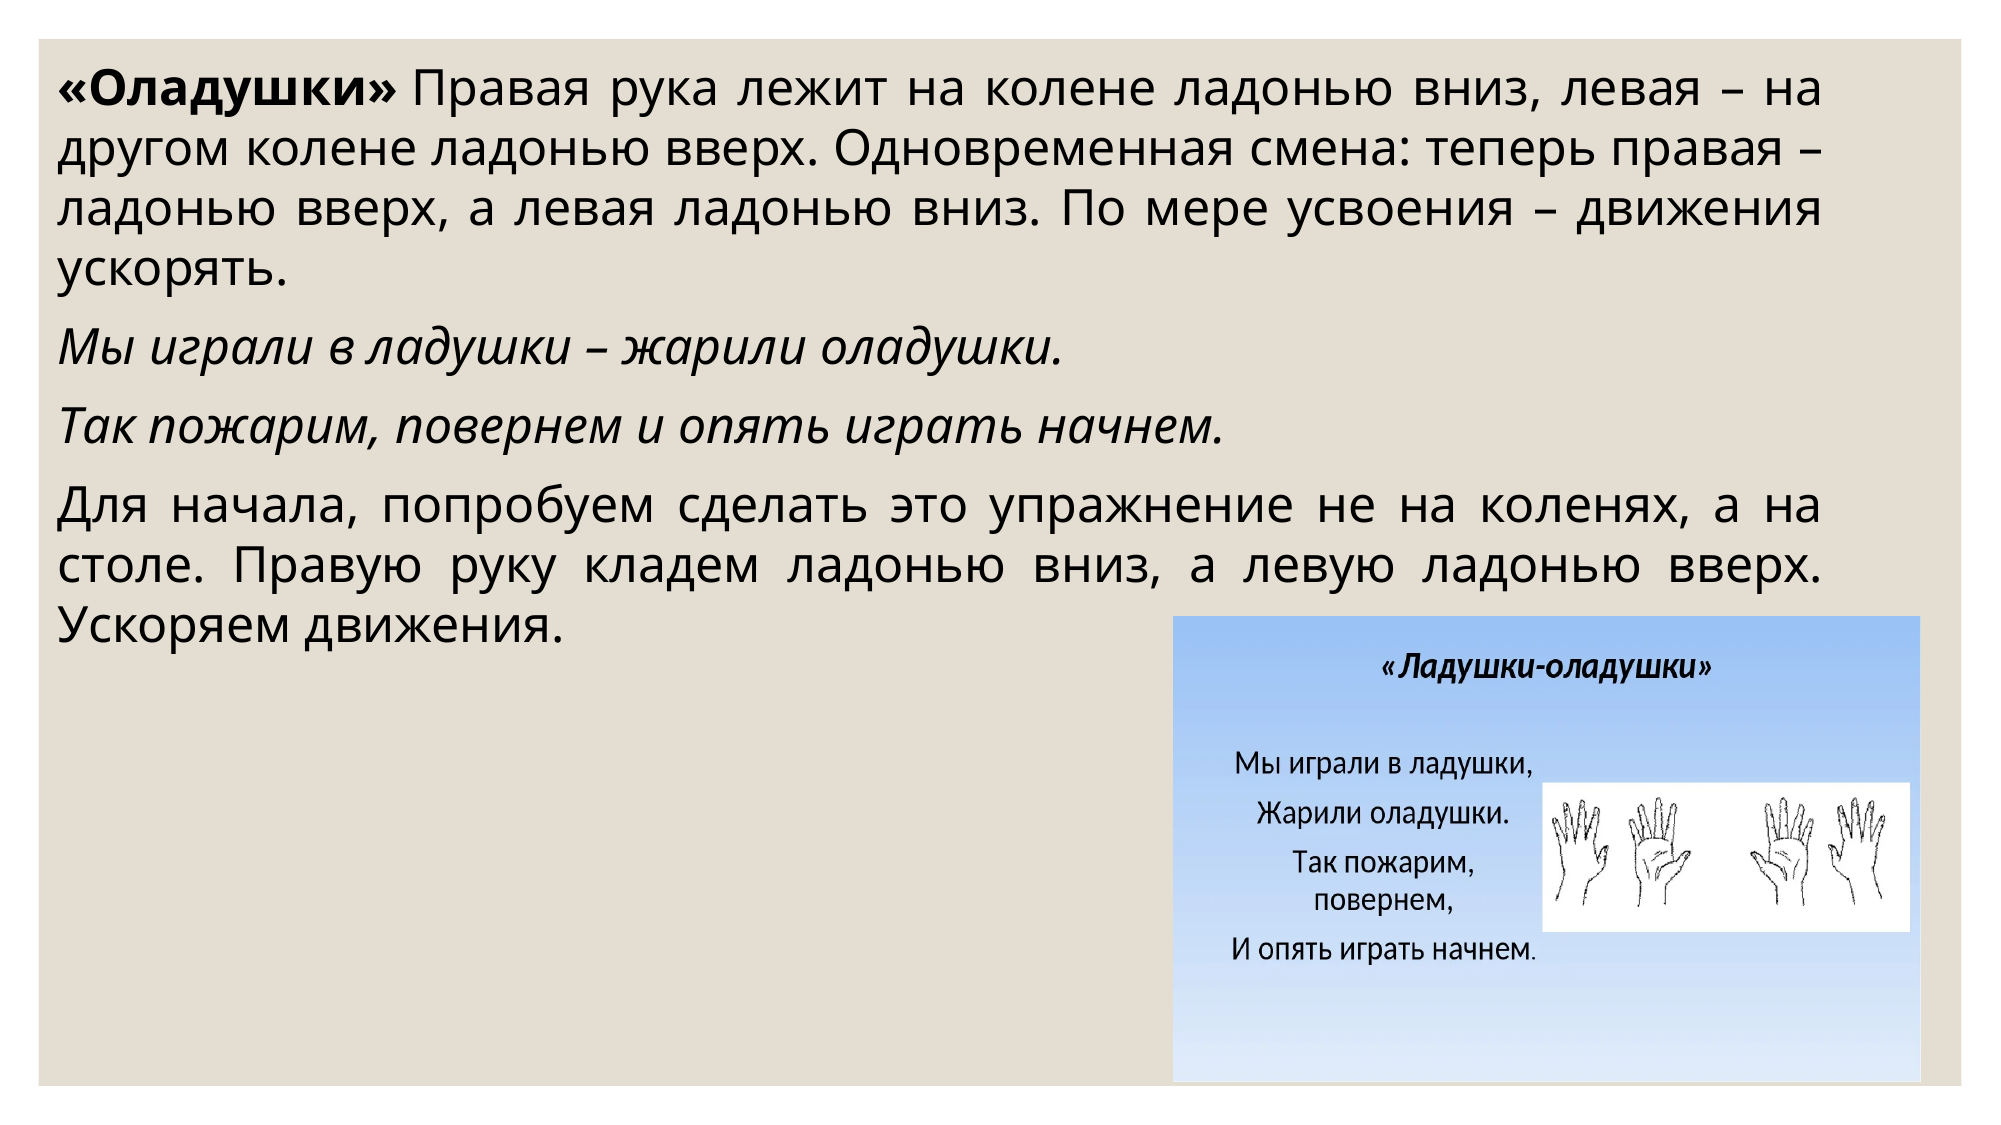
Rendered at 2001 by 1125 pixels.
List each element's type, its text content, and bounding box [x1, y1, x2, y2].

list «Оладушки» Правая рука лежит на колене ладонью вниз, левая – на другом колене ладонью вверх. Одновременная смена: теперь правая – ладонью вверх, а левая ладонью вниз. По мере усвоения – движения ускорять. Мы играли в ладушки – жарили оладушки. Так пожарим, повернем и опять играть начнем. Для начала, попробуем сделать это упражнение не на коленях, а на столе. Правую руку кладем ладонью вниз, а левую ладонью вверх. Ускоряем движения. [42, 48, 1840, 827]
picture [1173, 616, 1921, 1082]
